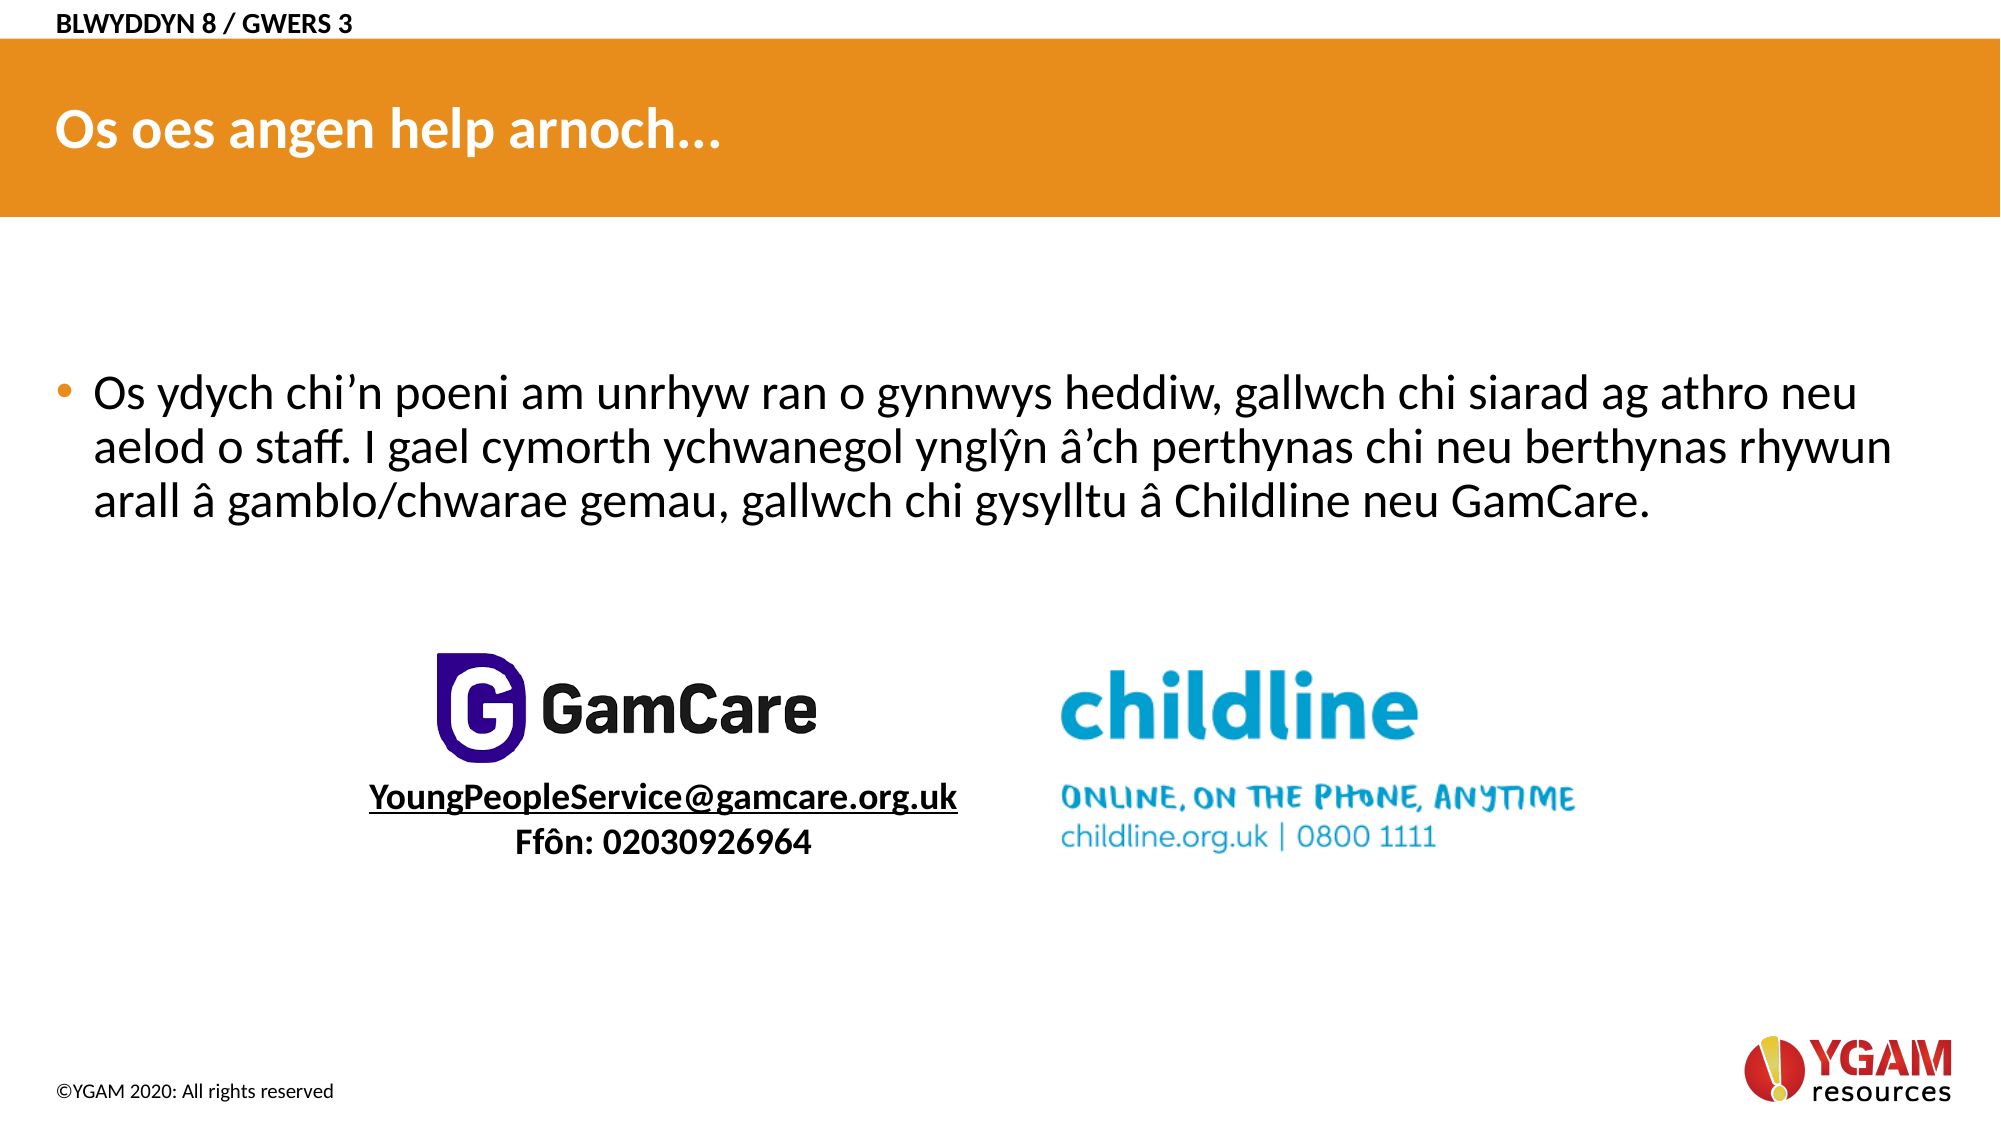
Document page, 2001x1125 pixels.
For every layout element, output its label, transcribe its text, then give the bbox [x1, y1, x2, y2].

title Os oes angen help arnoch... [40, 40, 1956, 219]
text_box YoungPeopleService@gamcare.org.uk Ffôn: 02030926964 [353, 719, 974, 870]
list Os ydych chi’n poeni am unrhyw ran o gynnwys heddiw, gallwch chi siarad ag athro neu aelod o staff. I gael cymorth ychwanegol ynglŷn â’ch perthynas chi neu berthynas rhywun arall â gamblo/chwarae gemau, gallwch chi gysylltu â Childline neu GamCare. [40, 358, 1956, 1014]
list BLWYDDYN 8 / GWERS 3 [40, 0, 920, 57]
picture [437, 653, 816, 763]
picture [1739, 1033, 1956, 1108]
picture [1061, 669, 1576, 855]
